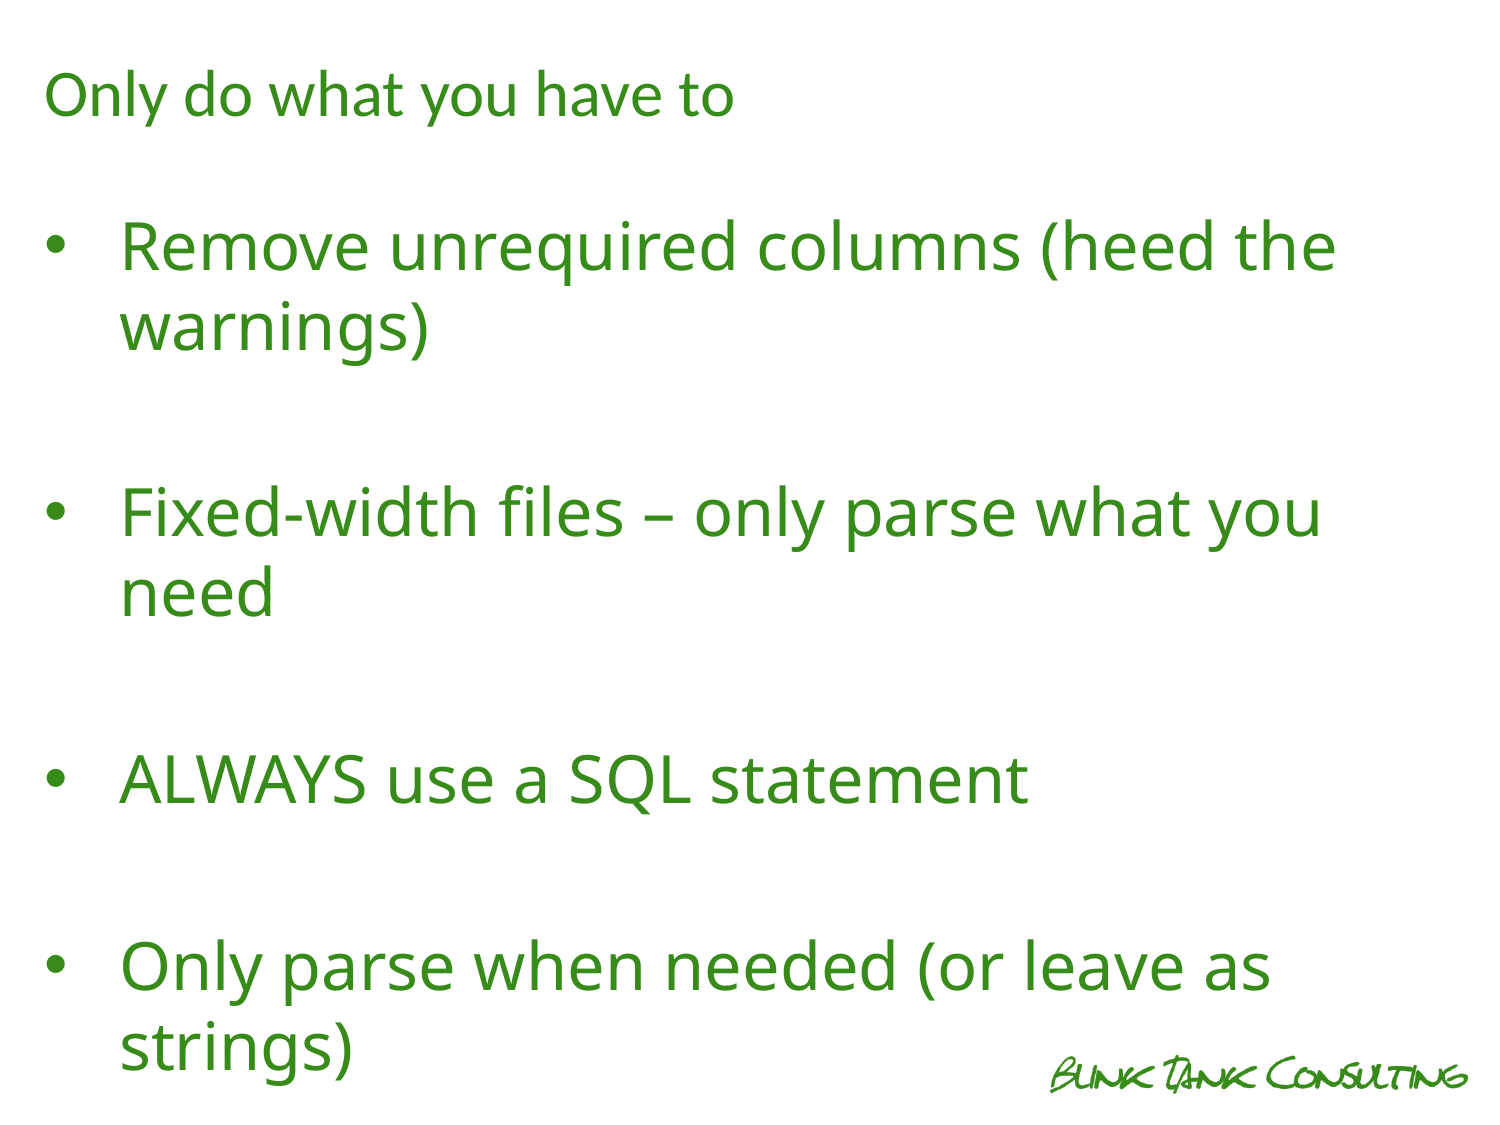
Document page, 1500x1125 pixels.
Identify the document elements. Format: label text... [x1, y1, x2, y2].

list Only do what you have to [29, 42, 1471, 173]
list Remove unrequired columns (heed the warnings) Fixed-width files – only parse what you need ALWAYS use a SQL statement Only parse when needed (or leave as strings) [29, 196, 1471, 1024]
picture [1045, 1046, 1476, 1103]
